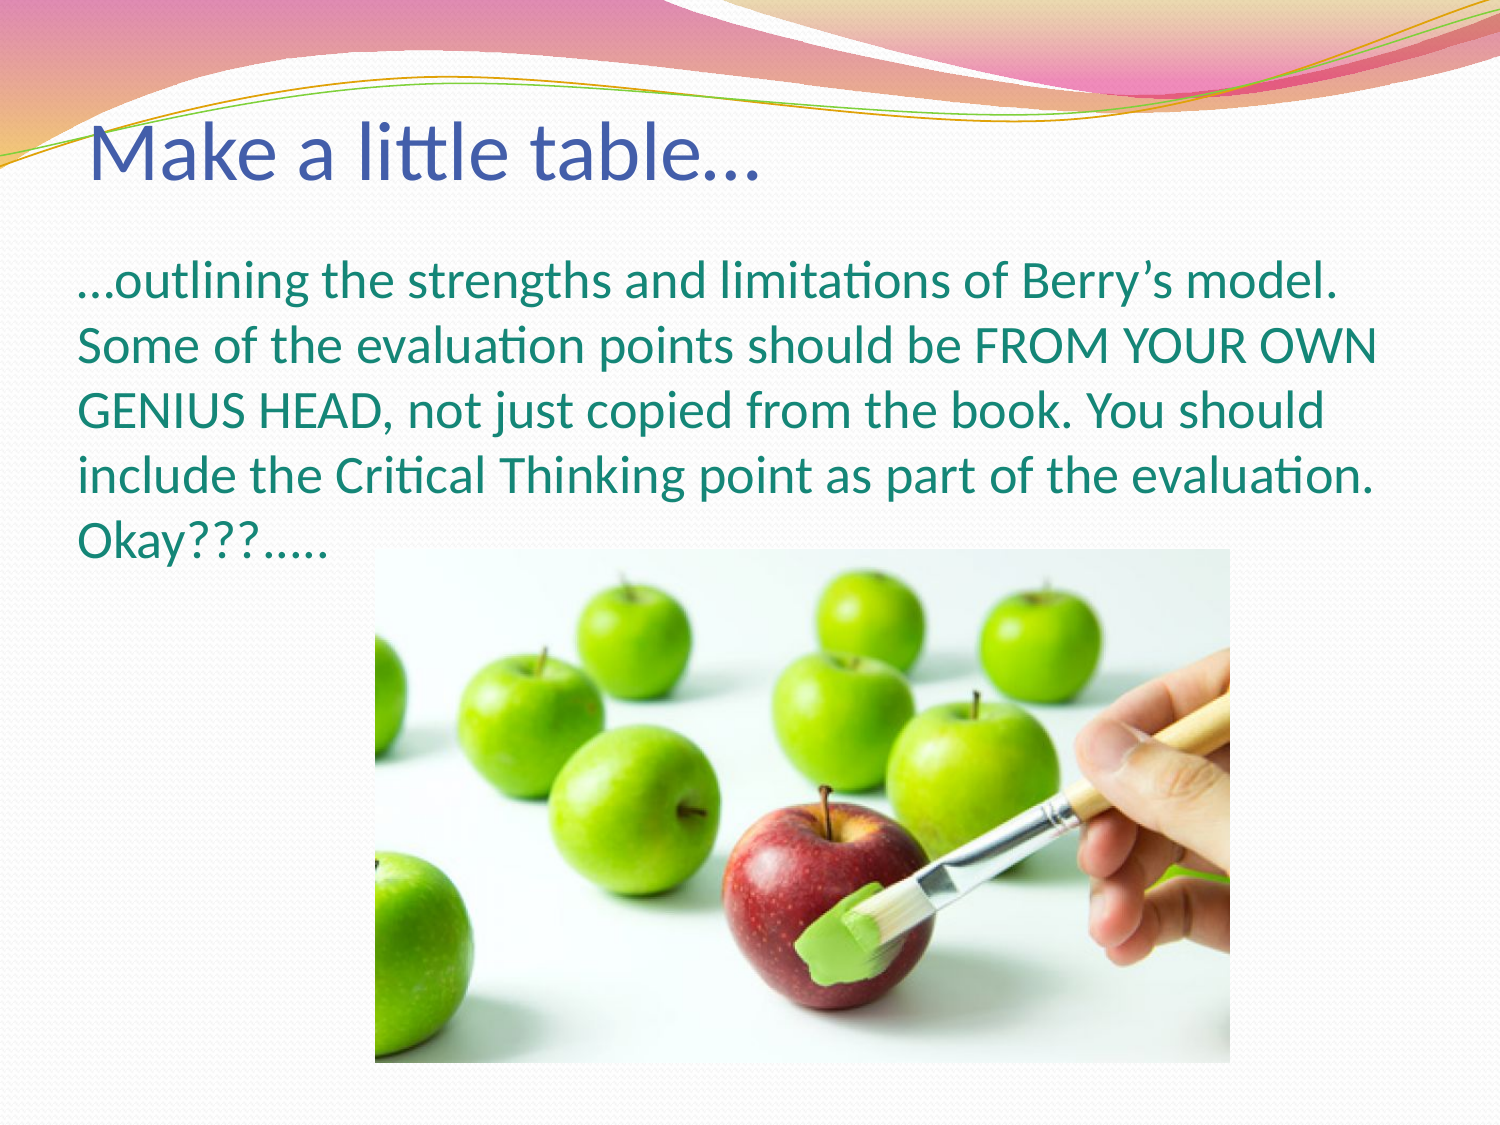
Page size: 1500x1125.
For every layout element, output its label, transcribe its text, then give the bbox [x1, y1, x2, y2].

picture [374, 549, 1230, 1063]
list …outlining the strengths and limitations of Berry’s model. Some of the evaluation points should be FROM YOUR OWN GENIUS HEAD, not just copied from the book. You should include the Critical Thinking point as part of the evaluation. Okay???..... [62, 237, 1425, 1038]
title Make a little table… [87, 87, 1438, 197]
